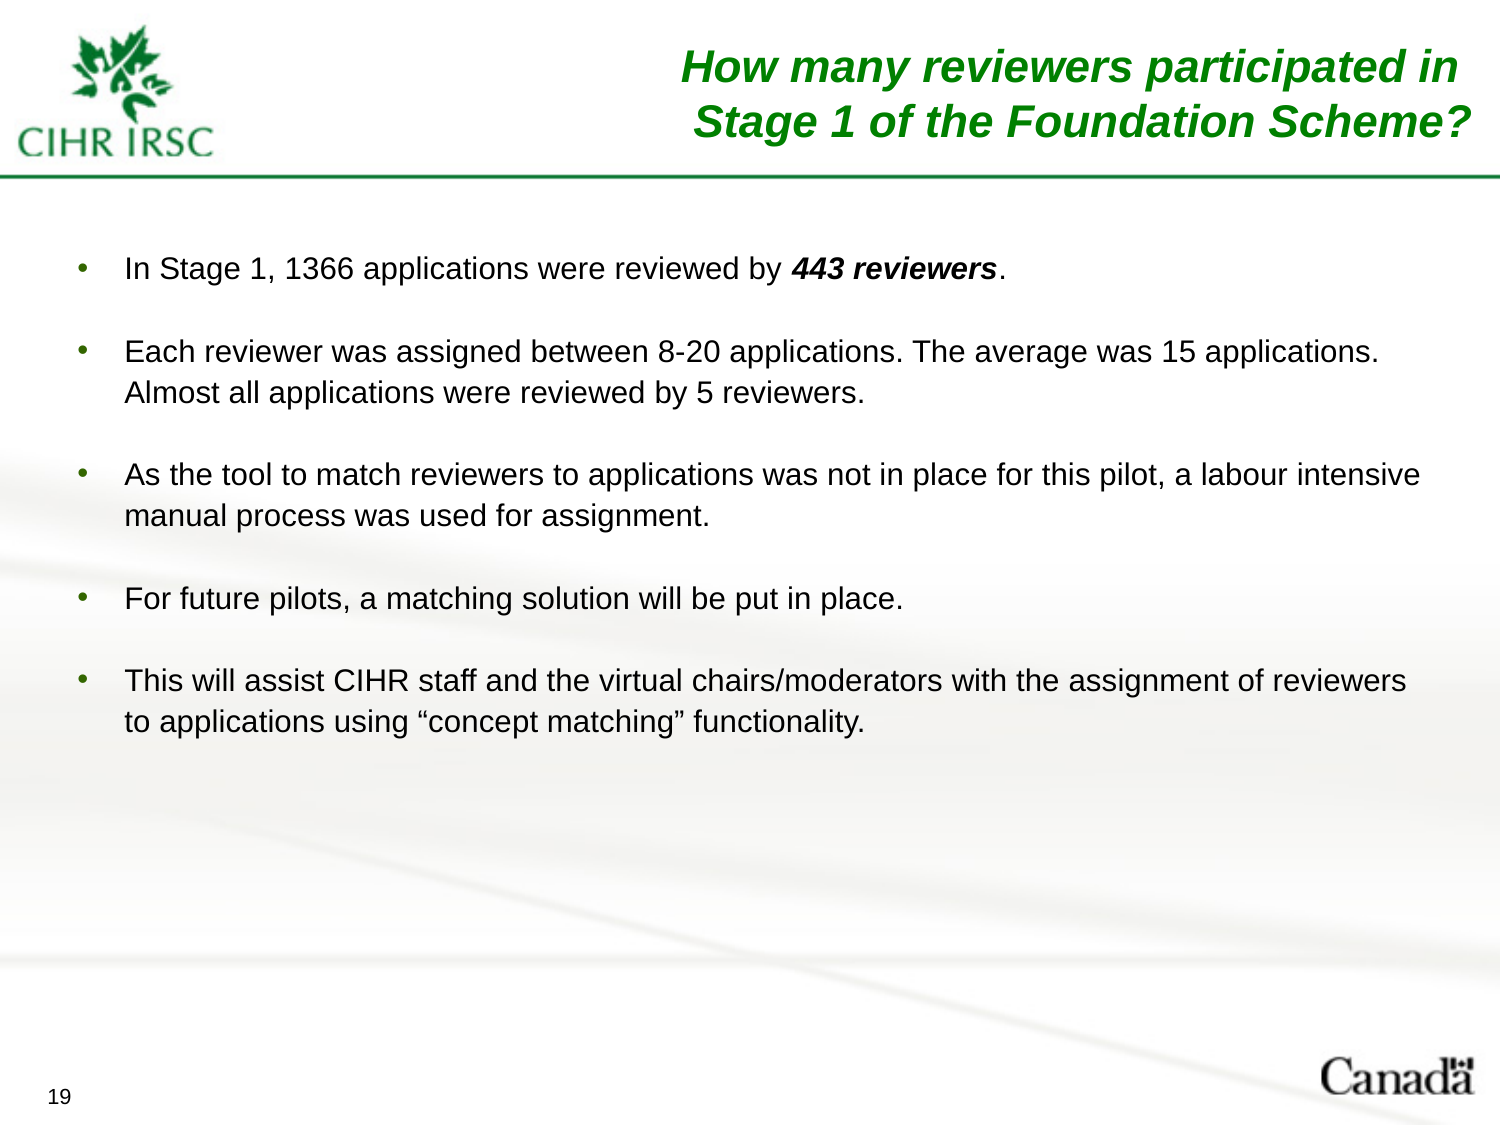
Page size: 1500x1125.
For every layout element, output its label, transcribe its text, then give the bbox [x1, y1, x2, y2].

slide_number 19 [1075, 1042, 1426, 1103]
title How many reviewers participated in Stage 1 of the Foundation Scheme? [275, 37, 1488, 155]
picture [0, 0, 1500, 1125]
list In Stage 1, 1366 applications were reviewed by 443 reviewers. Each reviewer was assigned between 8-20 applications. The average was 15 applications. Almost all applications were reviewed by 5 reviewers. As the tool to match reviewers to applications was not in place for this pilot, a labour intensive manual process was used for assignment. For future pilots, a matching solution will be put in place. This will assist CIHR staff and the virtual chairs/moderators with the assignment of reviewers to applications using “concept matching” functionality. [62, 237, 1450, 1038]
text_box 19 [6, 1074, 113, 1113]
